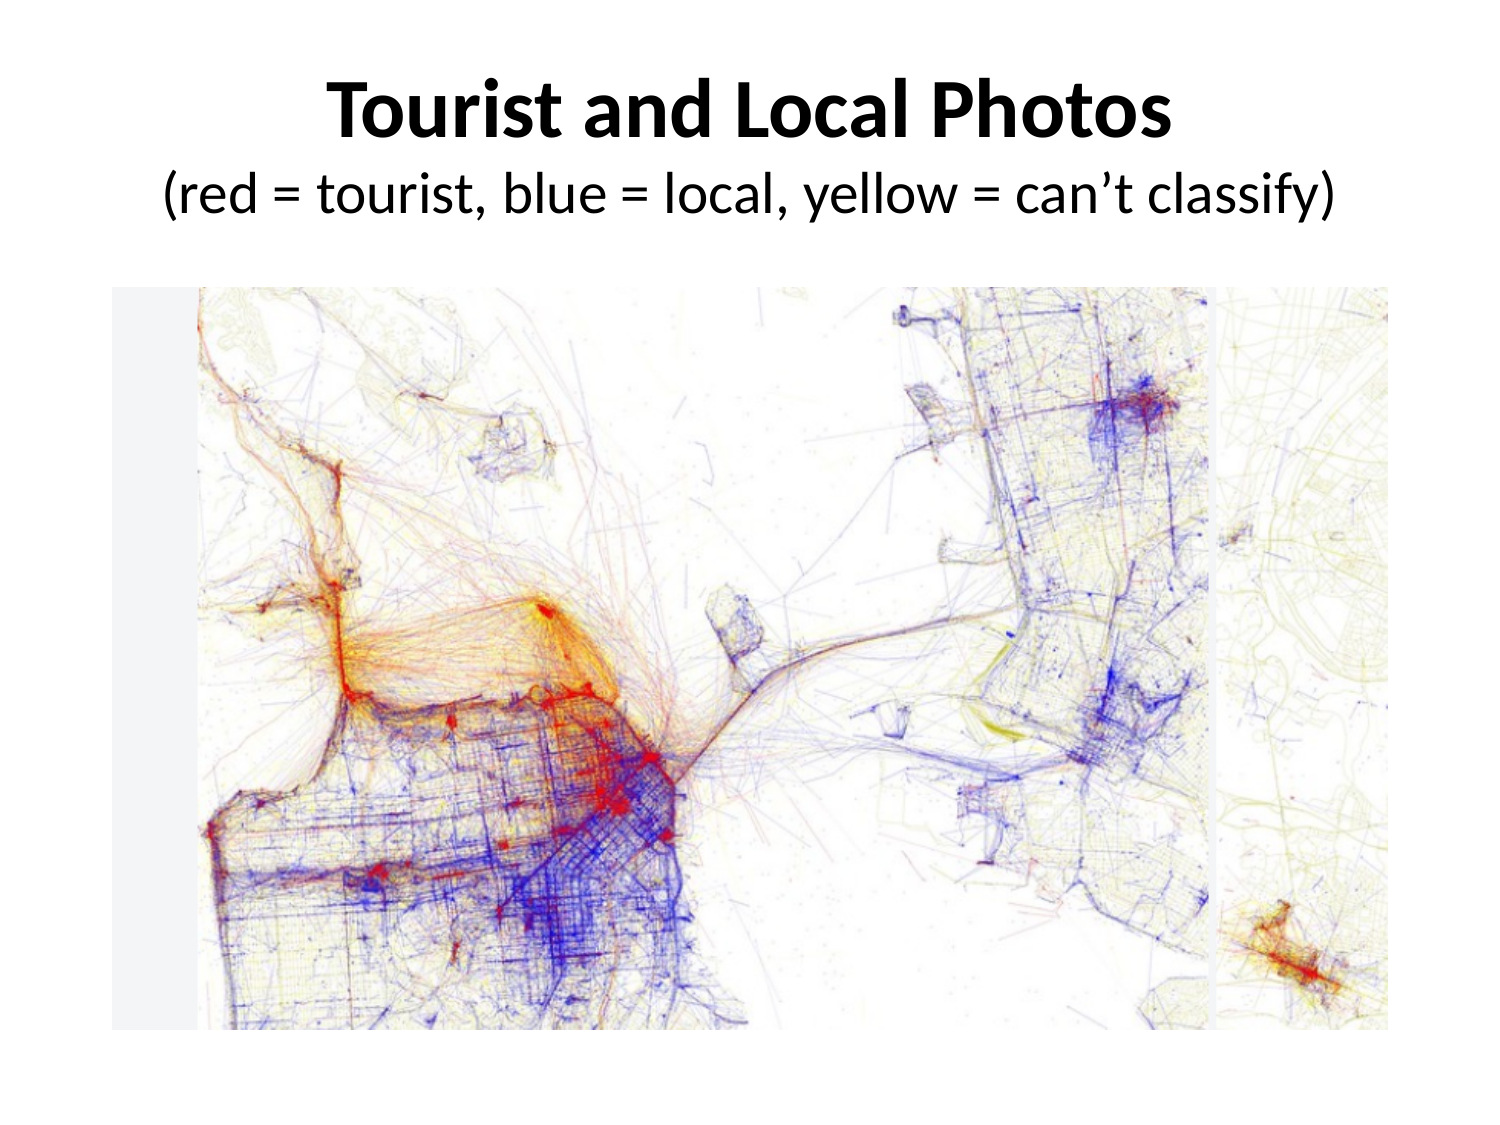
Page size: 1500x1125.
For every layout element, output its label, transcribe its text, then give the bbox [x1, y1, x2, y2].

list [112, 287, 1388, 1031]
title Tourist and Local Photos (red = tourist, blue = local, yellow = can’t classify) [75, 45, 1425, 233]
